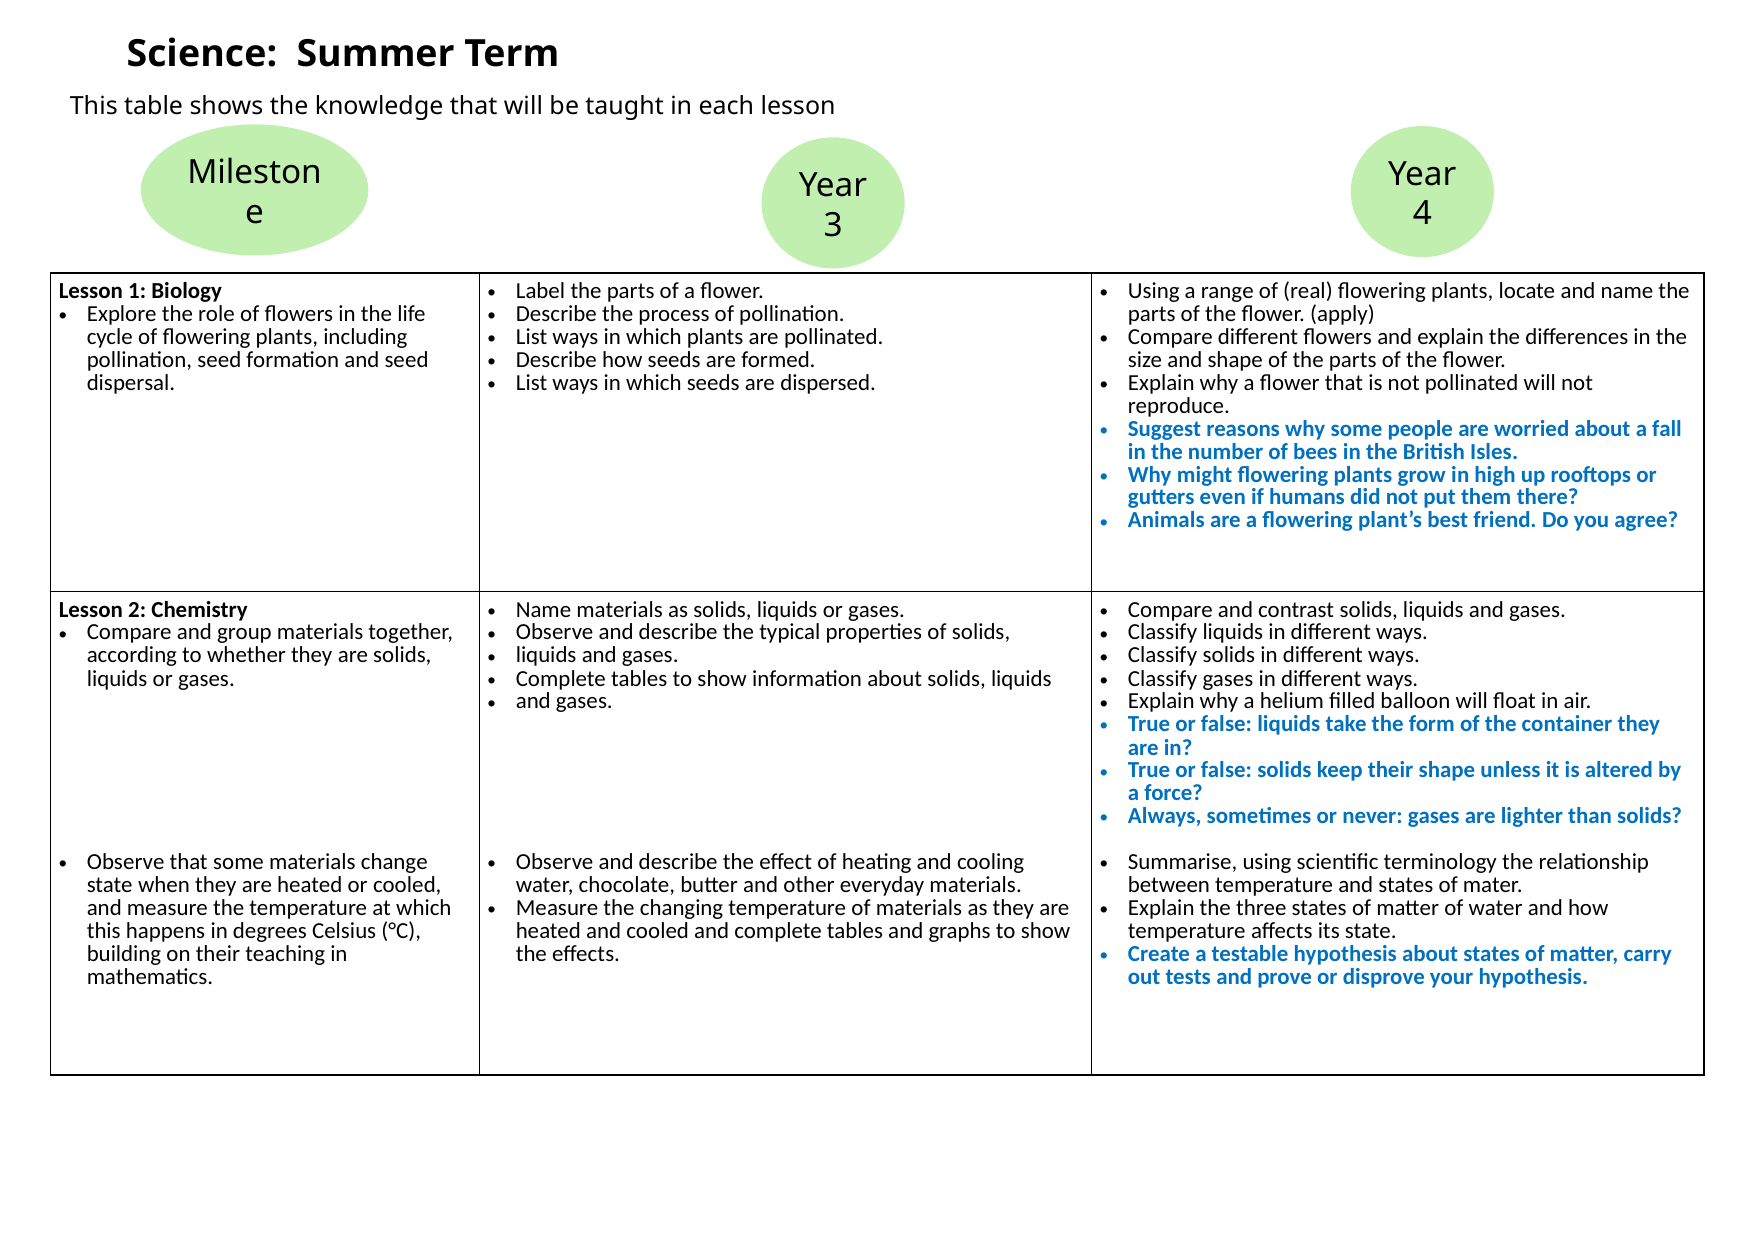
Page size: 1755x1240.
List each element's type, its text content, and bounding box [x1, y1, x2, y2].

text_box Milestone [140, 124, 369, 256]
table_header Using a range of (real) flowering plants, locate and name the parts of the flower. (apply) Compare different flowers and explain the differences in the size and shape of the parts of the flower. Explain why a flower that is not pollinated will not reproduce. Suggest reasons why some people are worried about a fall in the number of bees in the British Isles. Why might flowering plants grow in high up rooftops or gutters even if humans did not put them there? Animals are a flowering plant’s best friend. Do you agree? [1092, 274, 1703, 591]
text_box Science: Summer Term [120, 22, 567, 81]
text_box Year 3 [761, 137, 905, 269]
table_header Lesson 1: Biology Explore the role of flowers in the life cycle of flowering plants, including pollination, seed formation and seed dispersal. [51, 274, 479, 591]
table_cell Lesson 2: Chemistry Compare and group materials together, according to whether they are solids, liquids or gases. Observe that some materials change state when they are heated or cooled, and measure the temperature at which this happens in degrees Celsius (°C), building on their teaching in mathematics. [51, 592, 479, 1074]
text_box Year 4 [1350, 126, 1494, 258]
table_cell Name materials as solids, liquids or gases. Observe and describe the typical properties of solids, liquids and gases. Complete tables to show information about solids, liquids and gases. Observe and describe the effect of heating and cooling water, chocolate, butter and other everyday materials. Measure the changing temperature of materials as they are heated and cooled and complete tables and graphs to show the effects. [480, 592, 1091, 1074]
table_cell Compare and contrast solids, liquids and gases. Classify liquids in different ways. Classify solids in different ways. Classify gases in different ways. Explain why a helium filled balloon will float in air. True or false: liquids take the form of the container they are in? True or false: solids keep their shape unless it is altered by a force? Always, sometimes or never: gases are lighter than solids? Summarise, using scientific terminology the relationship between temperature and states of mater. Explain the three states of matter of water and how temperature affects its state. Create a testable hypothesis about states of matter, carry out tests and prove or disprove your hypothesis. [1092, 592, 1703, 1074]
table_header Label the parts of a flower. Describe the process of pollination. List ways in which plants are pollinated. Describe how seeds are formed. List ways in which seeds are dispersed. [480, 274, 1091, 591]
text_box This table shows the knowledge that will be taught in each lesson [63, 83, 1629, 127]
